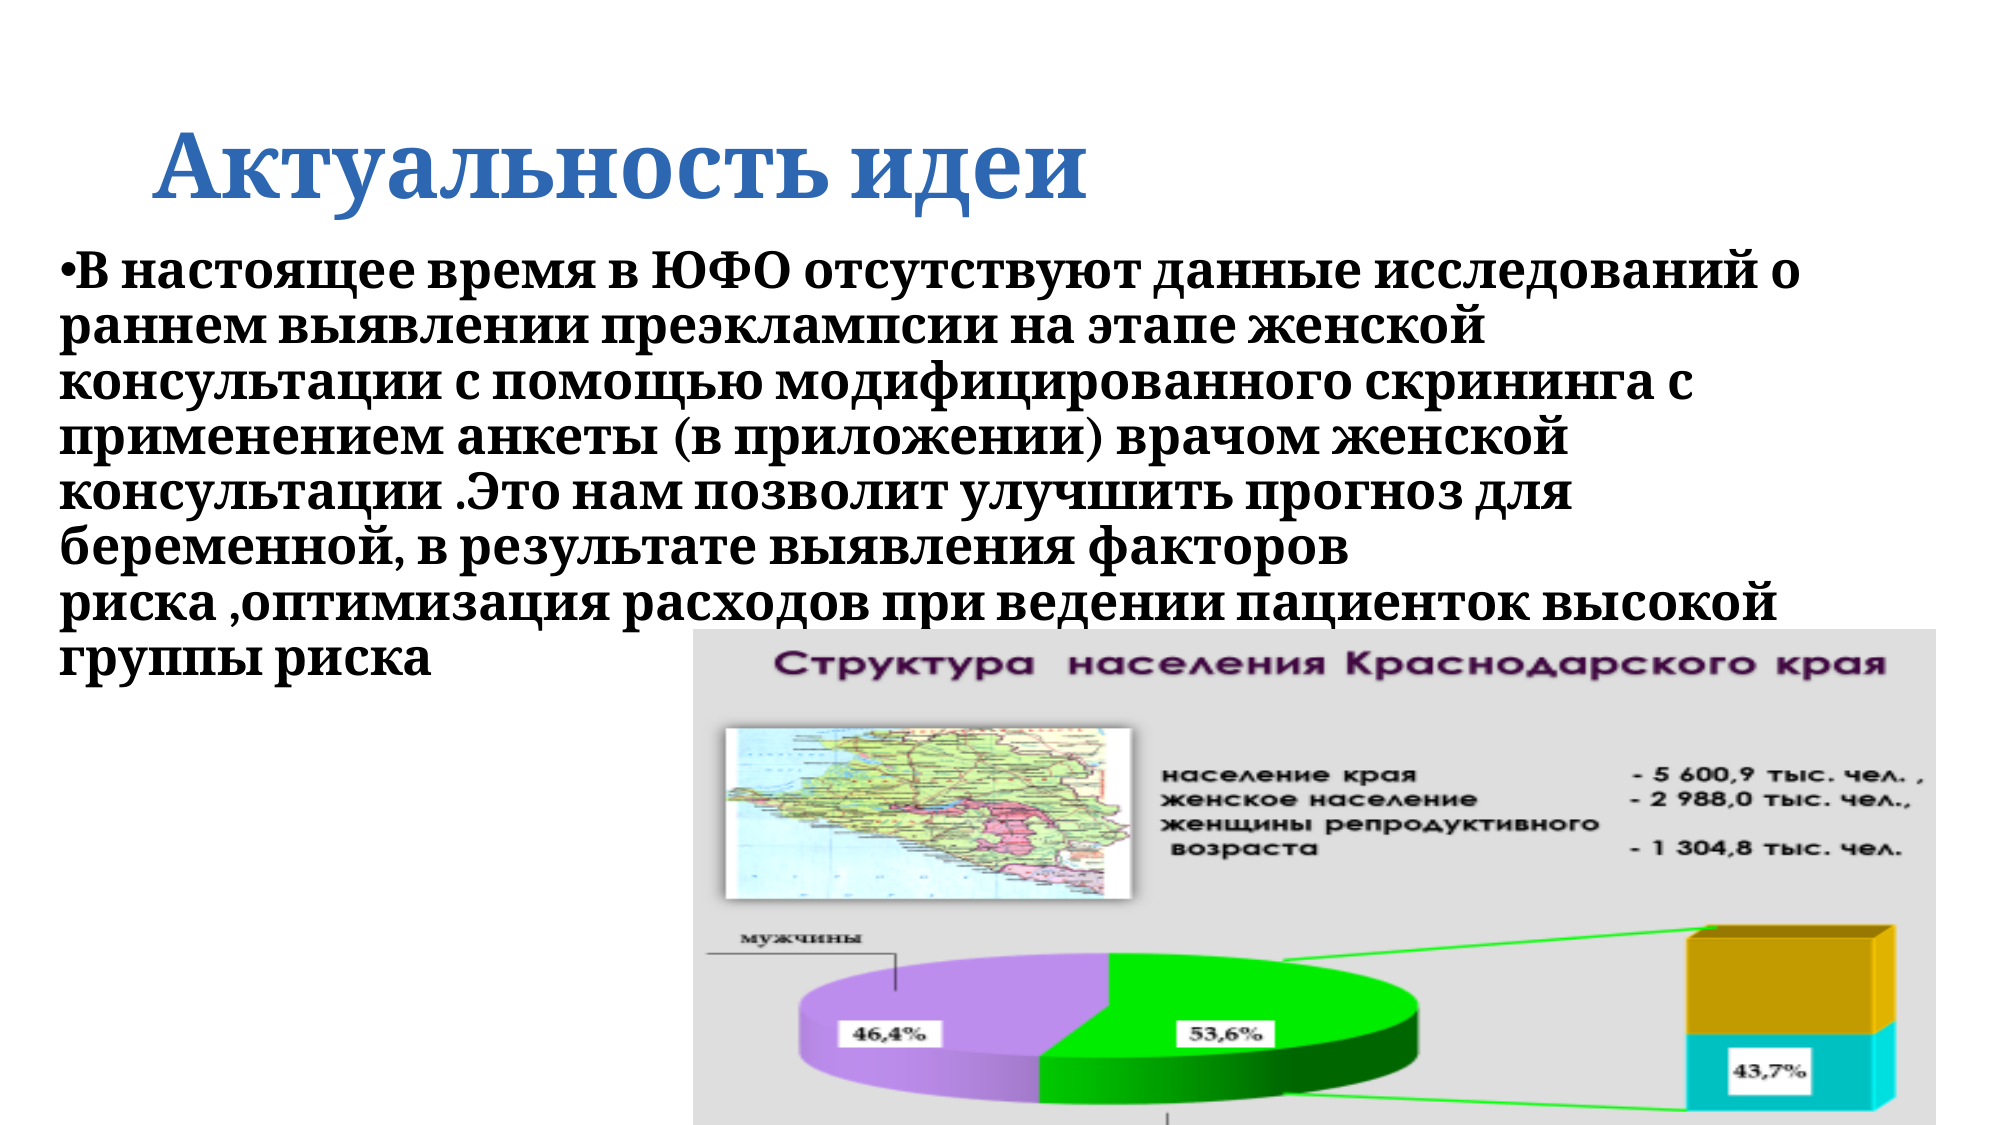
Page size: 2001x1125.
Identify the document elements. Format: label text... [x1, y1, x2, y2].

title Актуальность идеи [137, 59, 1863, 236]
list В настоящее время в ЮФО отсутствуют данные исследований о раннем выявлении преэклампсии на этапе женской консультации с помощью модифицированного скрининга с применением анкеты (в приложении) врачом женской консультации .Это нам позволит улучшить прогноз для беременной, в результате выявления факторов риска ,оптимизация расходов при ведении пациенток высокой группы риска [44, 236, 1863, 696]
picture [693, 629, 1936, 1125]
